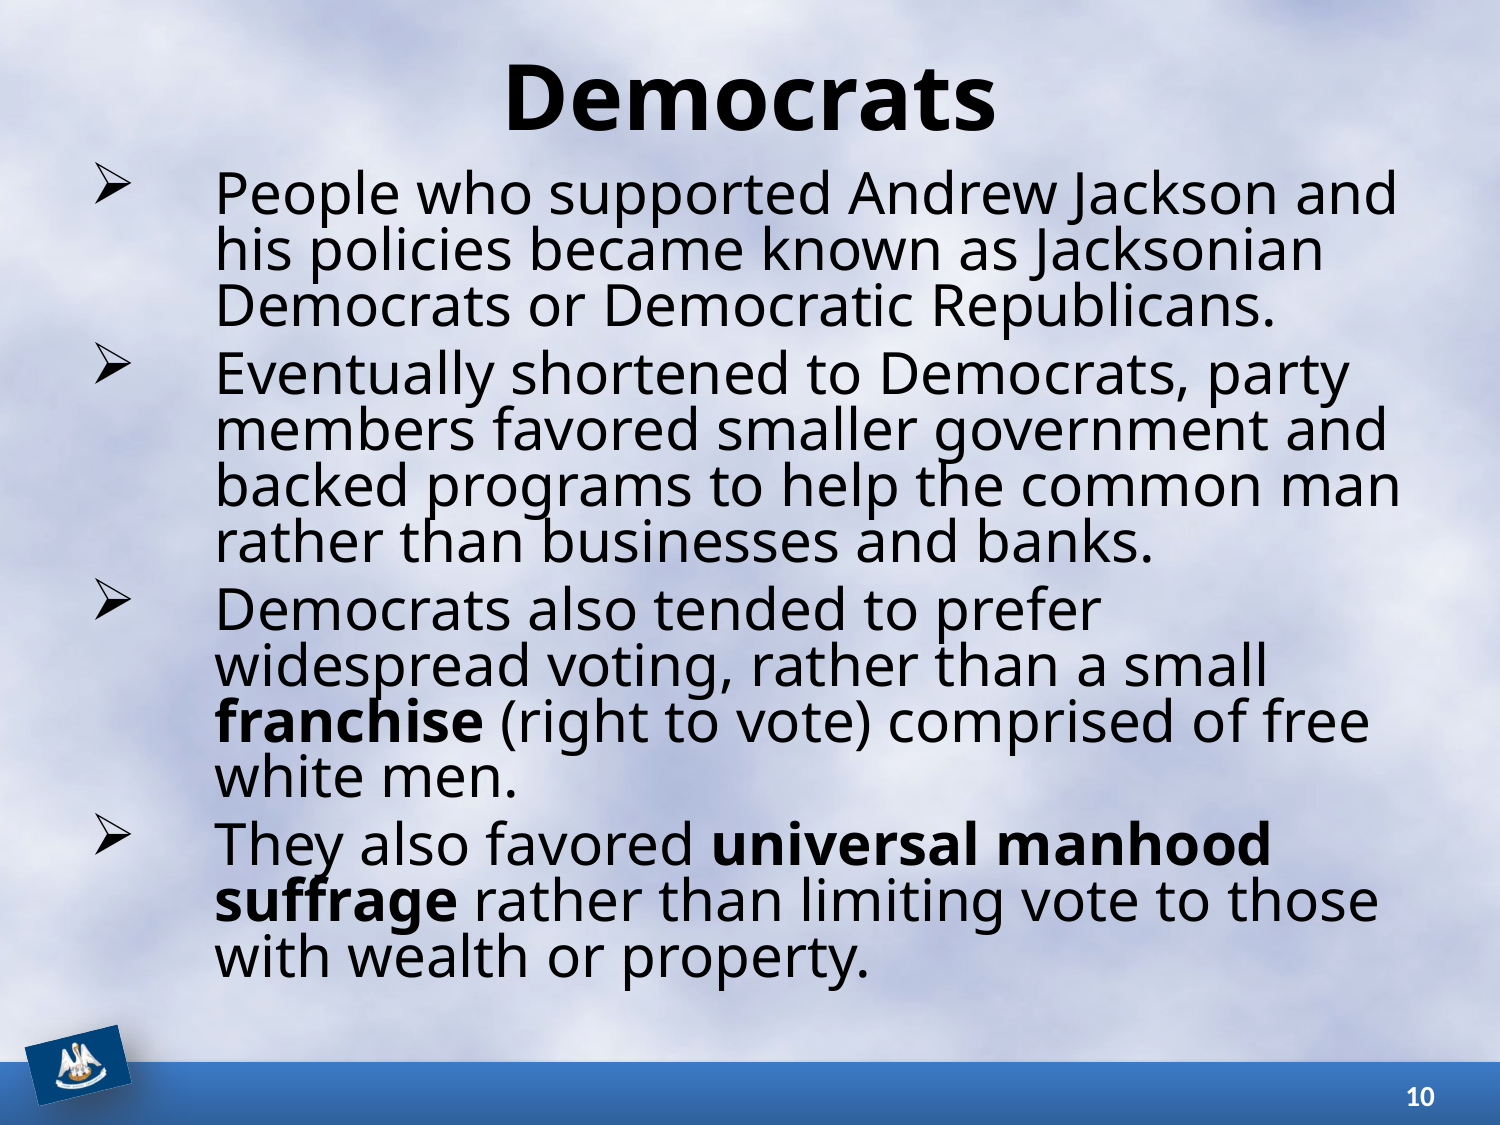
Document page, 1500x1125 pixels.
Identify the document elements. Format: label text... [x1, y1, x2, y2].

slide_number 10 [1100, 1065, 1450, 1125]
picture [0, 0, 1500, 1105]
list People who supported Andrew Jackson and his policies became known as Jacksonian Democrats or Democratic Republicans. Eventually shortened to Democrats, party members favored smaller government and backed programs to help the common man rather than businesses and banks. Democrats also tended to prefer widespread voting, rather than a small franchise (right to vote) comprised of free white men. They also favored universal manhood suffrage rather than limiting vote to those with wealth or property. [75, 162, 1438, 1038]
title Democrats [75, 0, 1425, 162]
